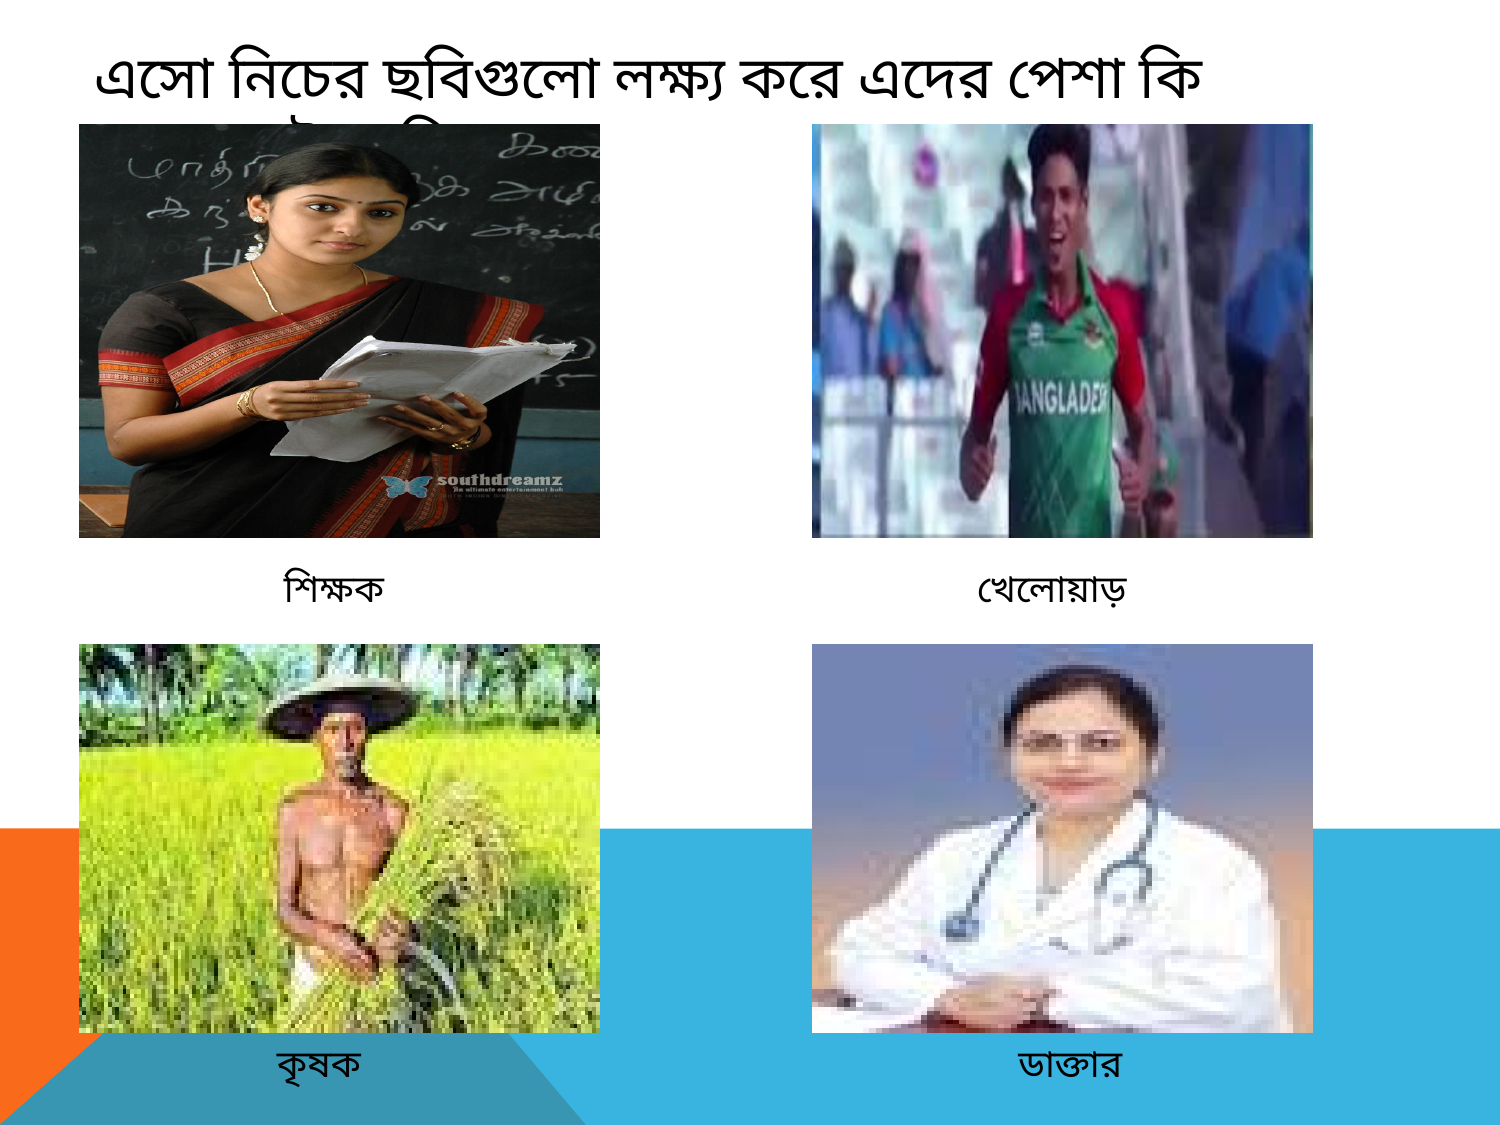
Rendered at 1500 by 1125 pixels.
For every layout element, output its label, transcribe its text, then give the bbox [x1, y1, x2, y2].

text_box এসো নিচের ছবিগুলো লক্ষ্য করে এদের পেশা কি বলার চেষ্টা করি [79, 32, 1280, 188]
text_box কৃষক [262, 1040, 376, 1092]
text_box ডাক্তার [1003, 1040, 1138, 1092]
picture [812, 644, 1313, 1033]
picture [79, 644, 601, 1033]
picture [812, 124, 1313, 538]
picture [79, 124, 601, 538]
text_box খেলোয়াড় [962, 557, 1142, 618]
text_box শিক্ষক [269, 557, 399, 618]
